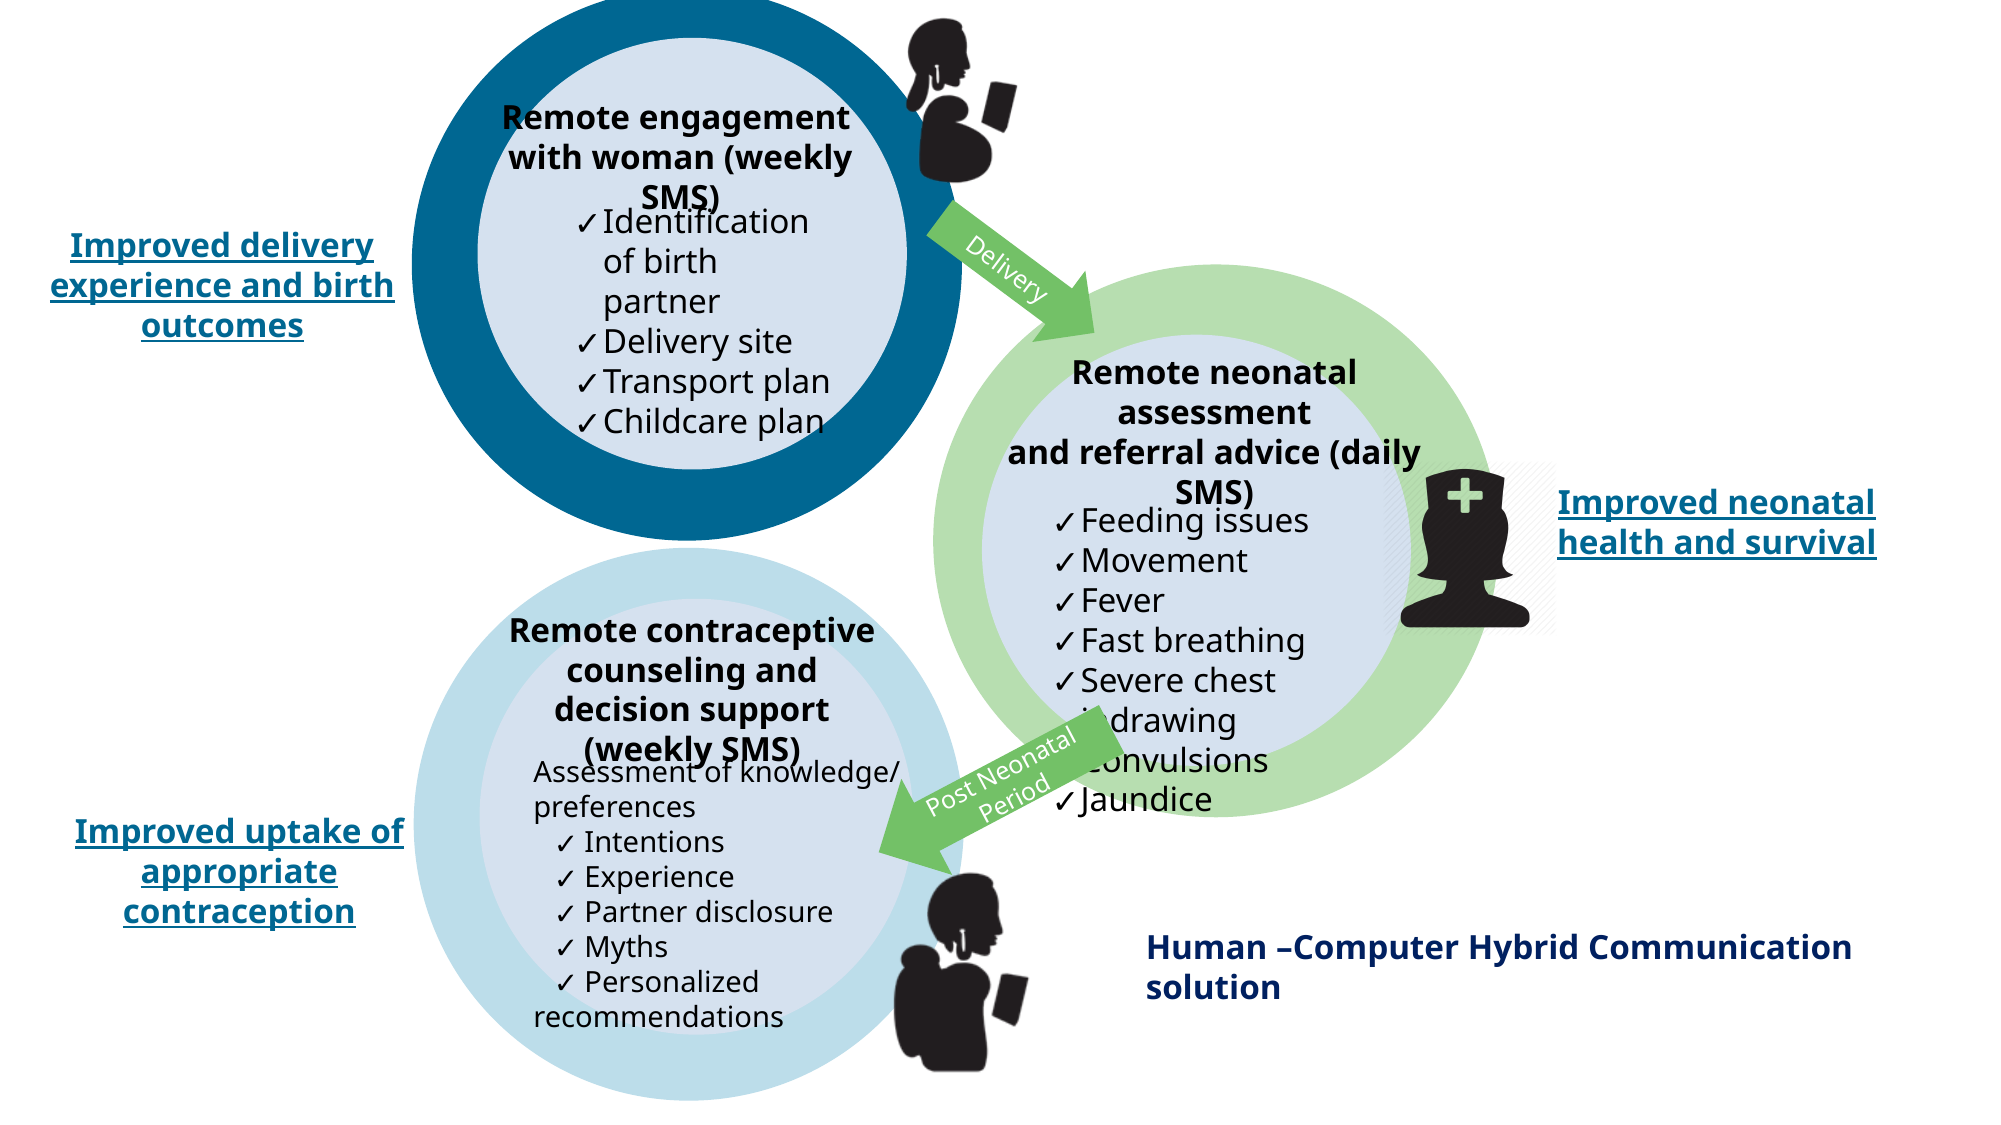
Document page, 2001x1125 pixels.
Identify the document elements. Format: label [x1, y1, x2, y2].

text_box [32, 0, 1902, 1101]
